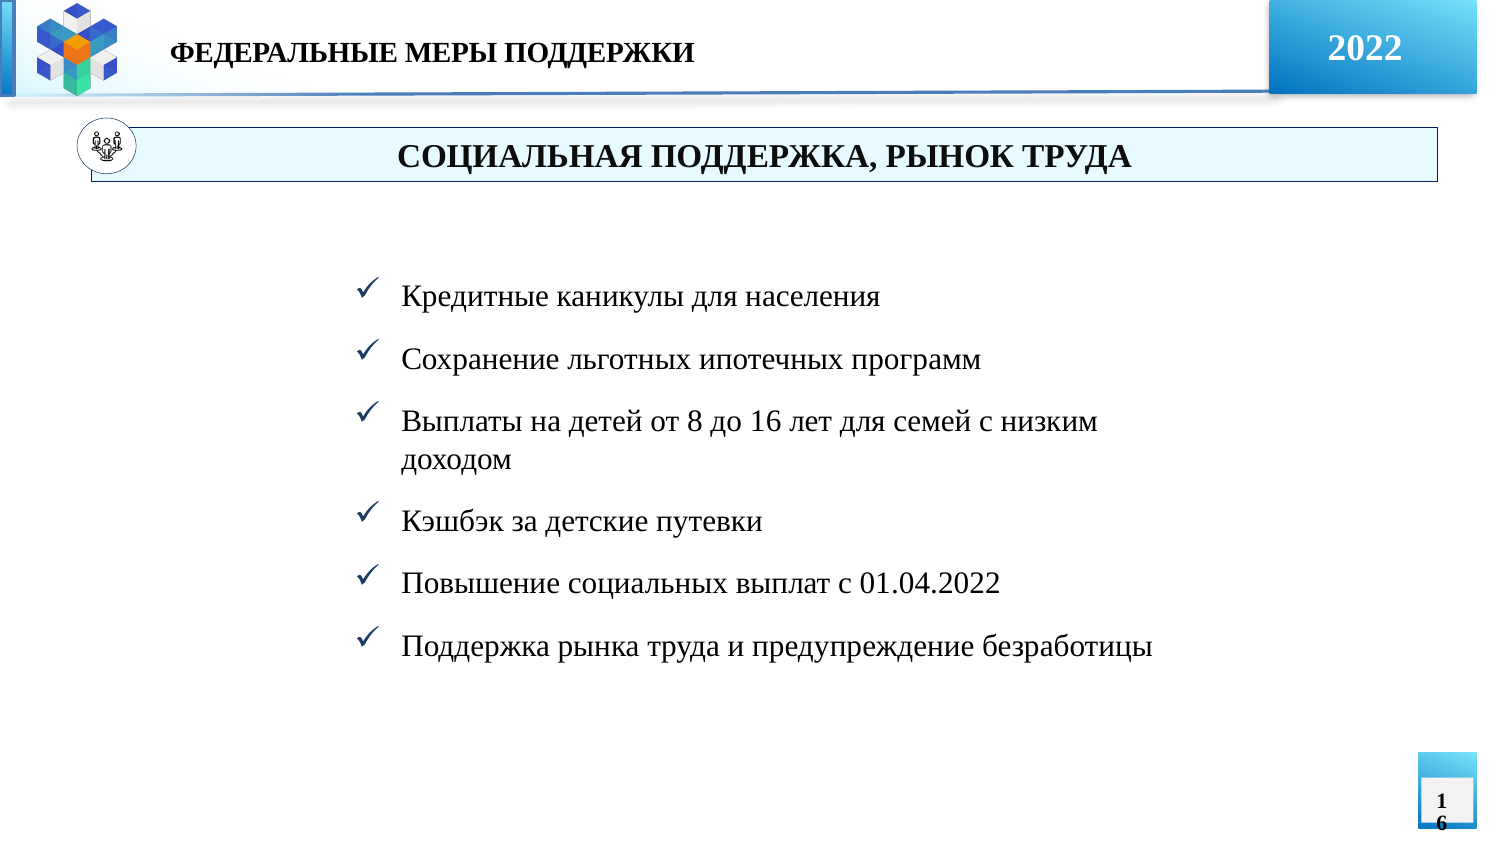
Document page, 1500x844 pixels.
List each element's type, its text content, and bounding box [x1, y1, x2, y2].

slide_number 16 [1421, 777, 1474, 823]
text_box [0, 0, 16, 97]
text_box [16, 0, 584, 89]
text_box [1416, 750, 1478, 830]
picture [90, 129, 123, 162]
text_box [122, 90, 1282, 96]
text_box [1269, 0, 1477, 94]
text_box 2022 [1312, 15, 1418, 76]
text_box СОЦИАЛЬНАЯ ПОДДЕРЖКА, РЫНОК ТРУДА [91, 127, 1438, 182]
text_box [6, 90, 31, 96]
text_box [74, 115, 139, 176]
text_box Кредитные каникулы для населения Сохранение льготных ипотечных программ Выплаты на детей от 8 до 16 лет для семей с низким доходом Кэшбэк за детские путевки Повышение социальных выплат с 01.04.2022 Поддержка рынка труда и предупреждение безработицы [339, 268, 1191, 670]
picture [36, 3, 118, 97]
text_box ФЕДЕРАЛЬНЫЕ МЕРЫ ПОДДЕРЖКИ [169, 3, 1202, 89]
